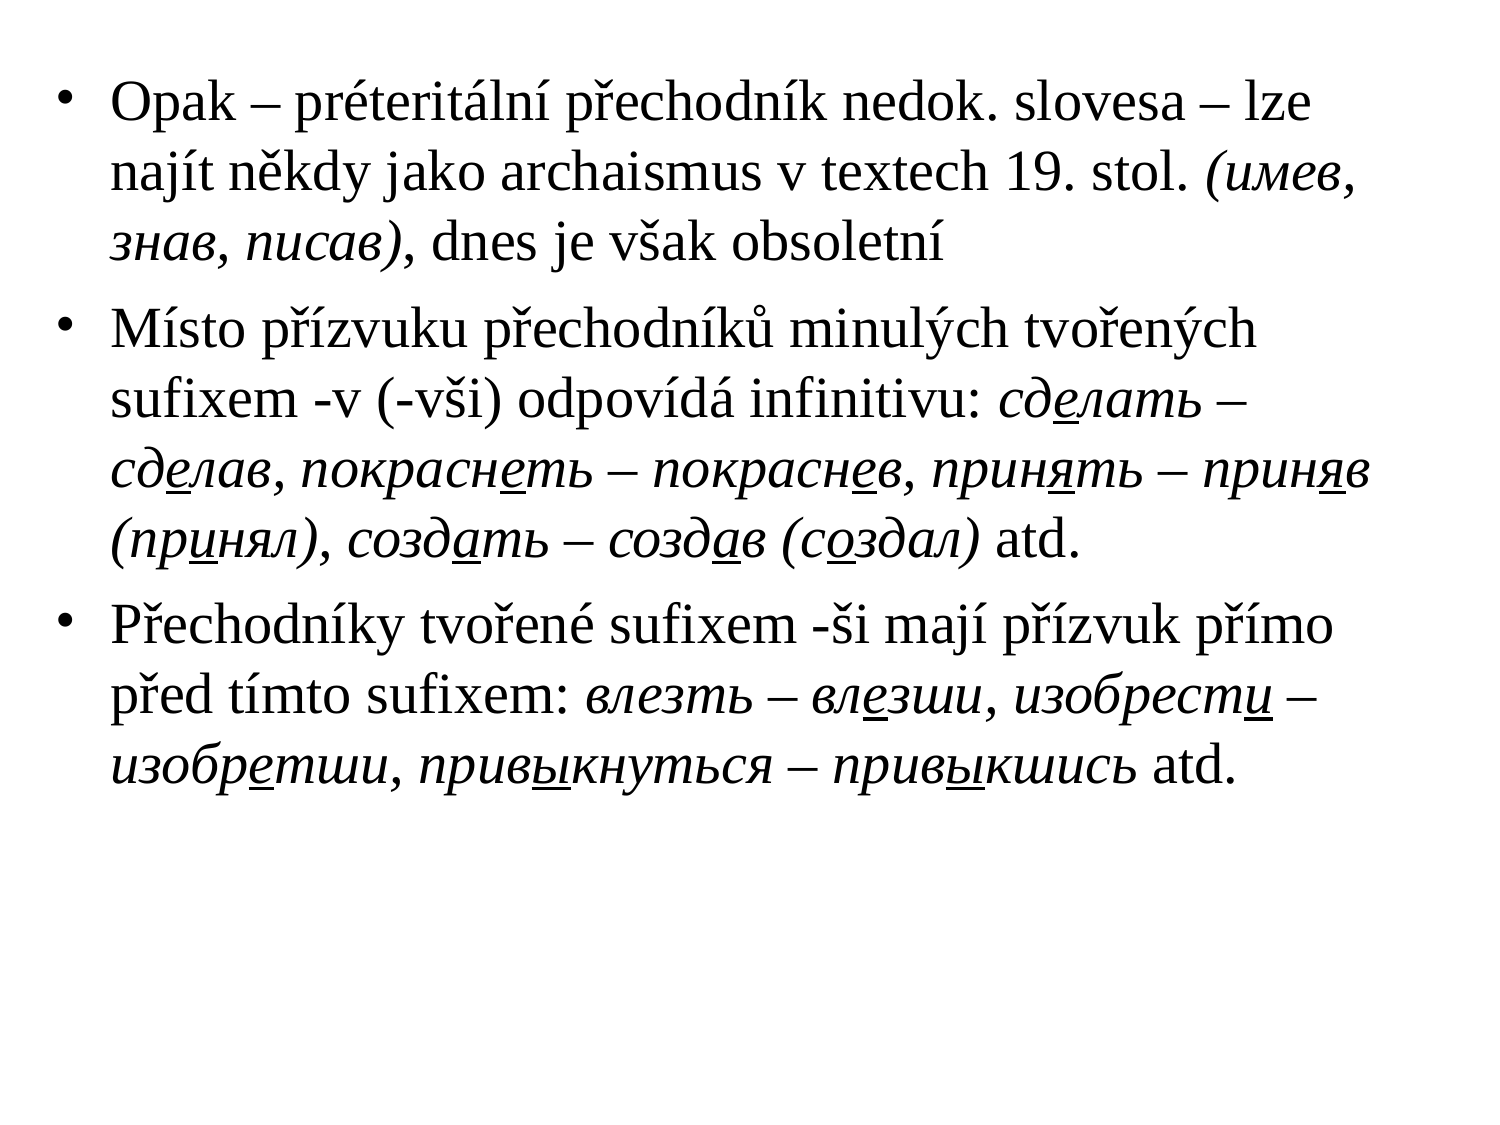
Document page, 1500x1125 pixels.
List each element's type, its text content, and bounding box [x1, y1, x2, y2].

list Opak – préteritální přechodník nedok. slovesa – lze najít někdy jako archaismus v textech 19. stol. (имев, знав, писав), dnes je však obsoletní Místo přízvuku přechodníků minulých tvořených sufixem -v (-vši) odpovídá infinitivu: сделать – сделав, покраснеть – покраснев, принять – приняв (принял), создать – создав (создал) atd. Přechodníky tvořené sufixem -ši mají přízvuk přímo před tímto sufixem: влезть – влезши, изобрести – изобретши, привыкнуться – привыкшись atd. [41, 54, 1391, 1000]
